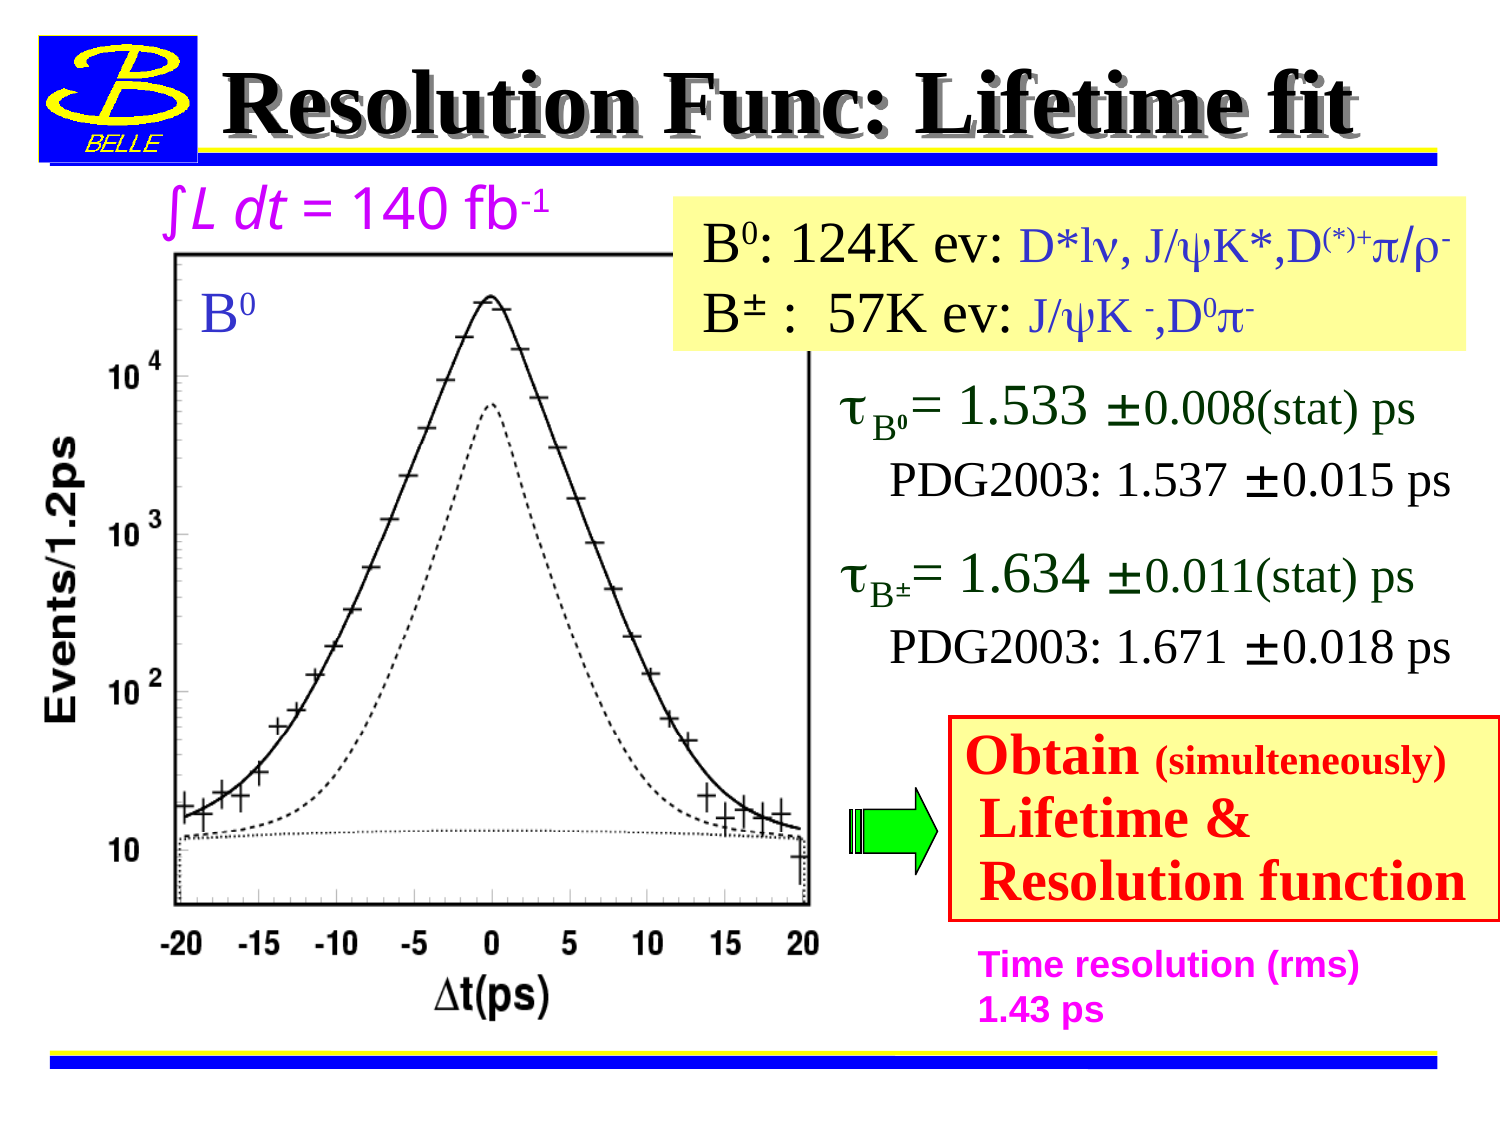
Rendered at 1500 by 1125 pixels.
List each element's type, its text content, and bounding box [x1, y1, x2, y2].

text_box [832, 358, 1426, 457]
text_box [863, 787, 938, 875]
text_box [855, 809, 861, 854]
text_box Time resolution (rms) 1.43 ps [963, 932, 1376, 1037]
footer [512, 1062, 1438, 1101]
picture [37, 34, 151, 163]
text_box ∫L dt = 140 fb-1 [144, 164, 566, 248]
title Resolution Func: Lifetime fit [151, 24, 1427, 170]
text_box Obtain (simulteneously) Lifetime & Resolution function [950, 717, 1500, 921]
text_box PDG2003: 1.671 0.018 ps [874, 597, 1467, 683]
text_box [832, 526, 1426, 623]
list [40, 249, 822, 1024]
text_box B0: 124K ev: D*ln, J/yK*,D(*)+p/r- B : 57K ev: J/yK -,D0p- [673, 196, 1467, 351]
text_box PDG2003: 1.537 0.015 ps [874, 430, 1467, 515]
text_box [849, 809, 853, 854]
